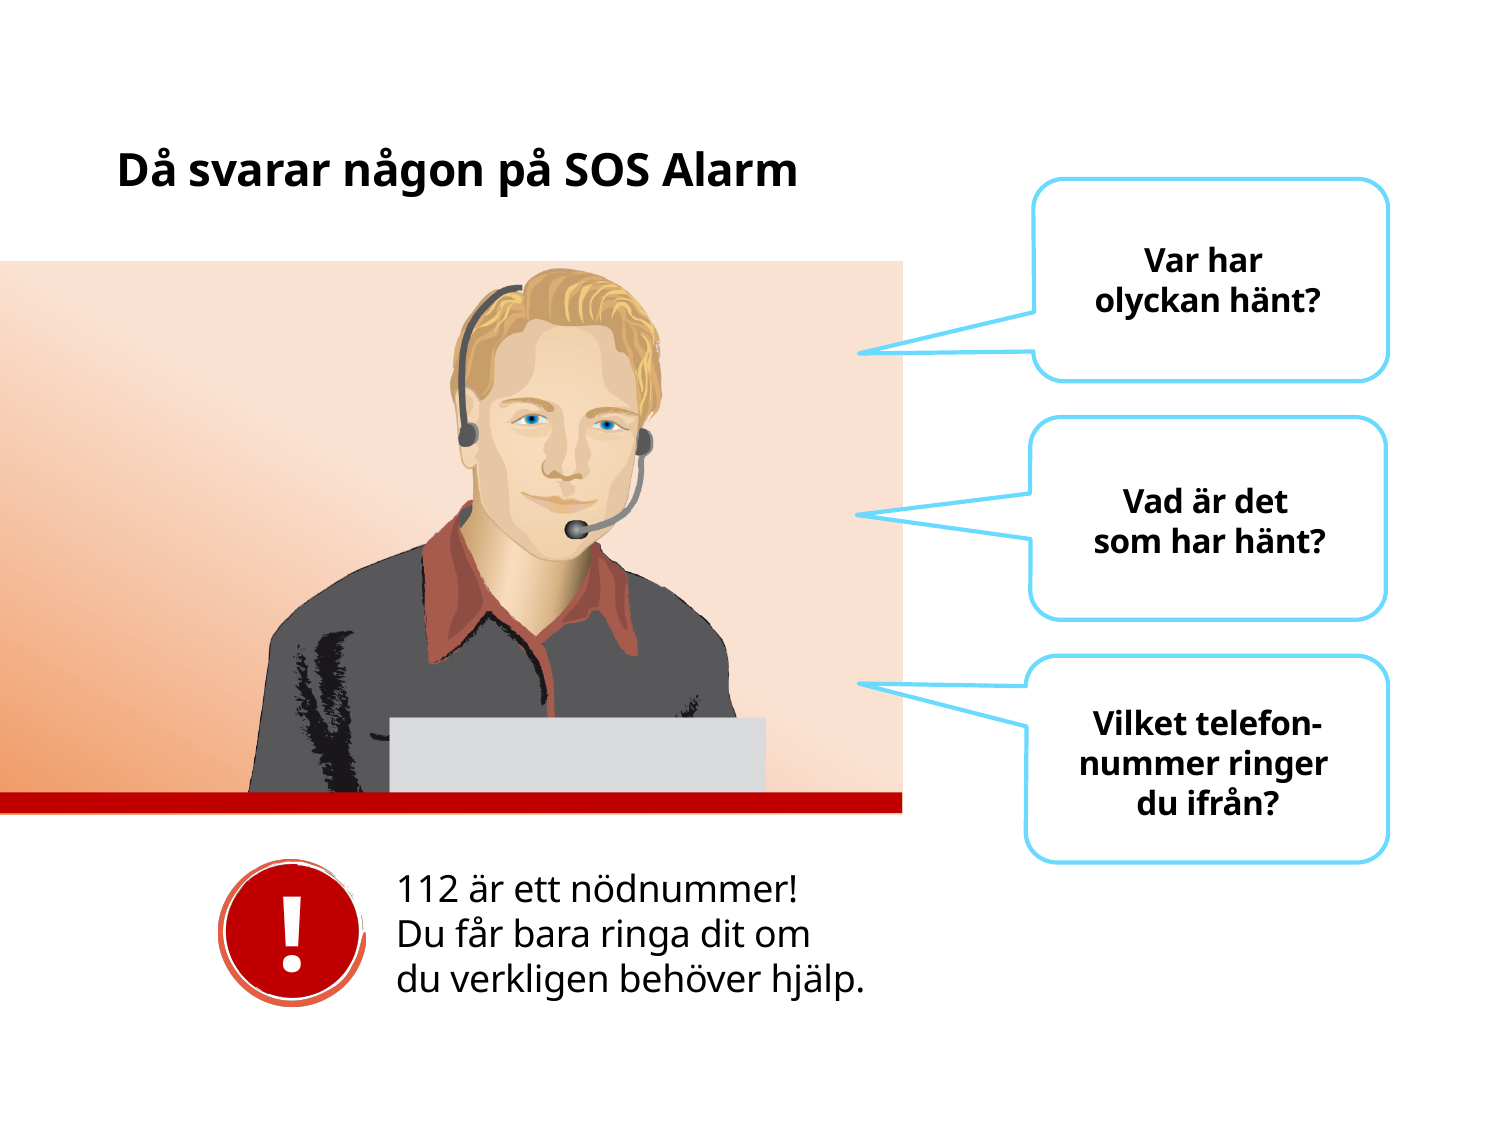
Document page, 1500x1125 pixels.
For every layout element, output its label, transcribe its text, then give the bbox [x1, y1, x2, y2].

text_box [856, 416, 1387, 621]
text_box [779, 790, 853, 815]
text_box [0, 259, 230, 790]
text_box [858, 178, 1389, 382]
picture [235, 253, 775, 814]
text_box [218, 859, 1049, 1007]
text_box Då svarar någon på SOS Alarm [116, 140, 1432, 196]
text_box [858, 655, 1389, 863]
text_box [780, 259, 904, 790]
text_box [0, 790, 231, 815]
